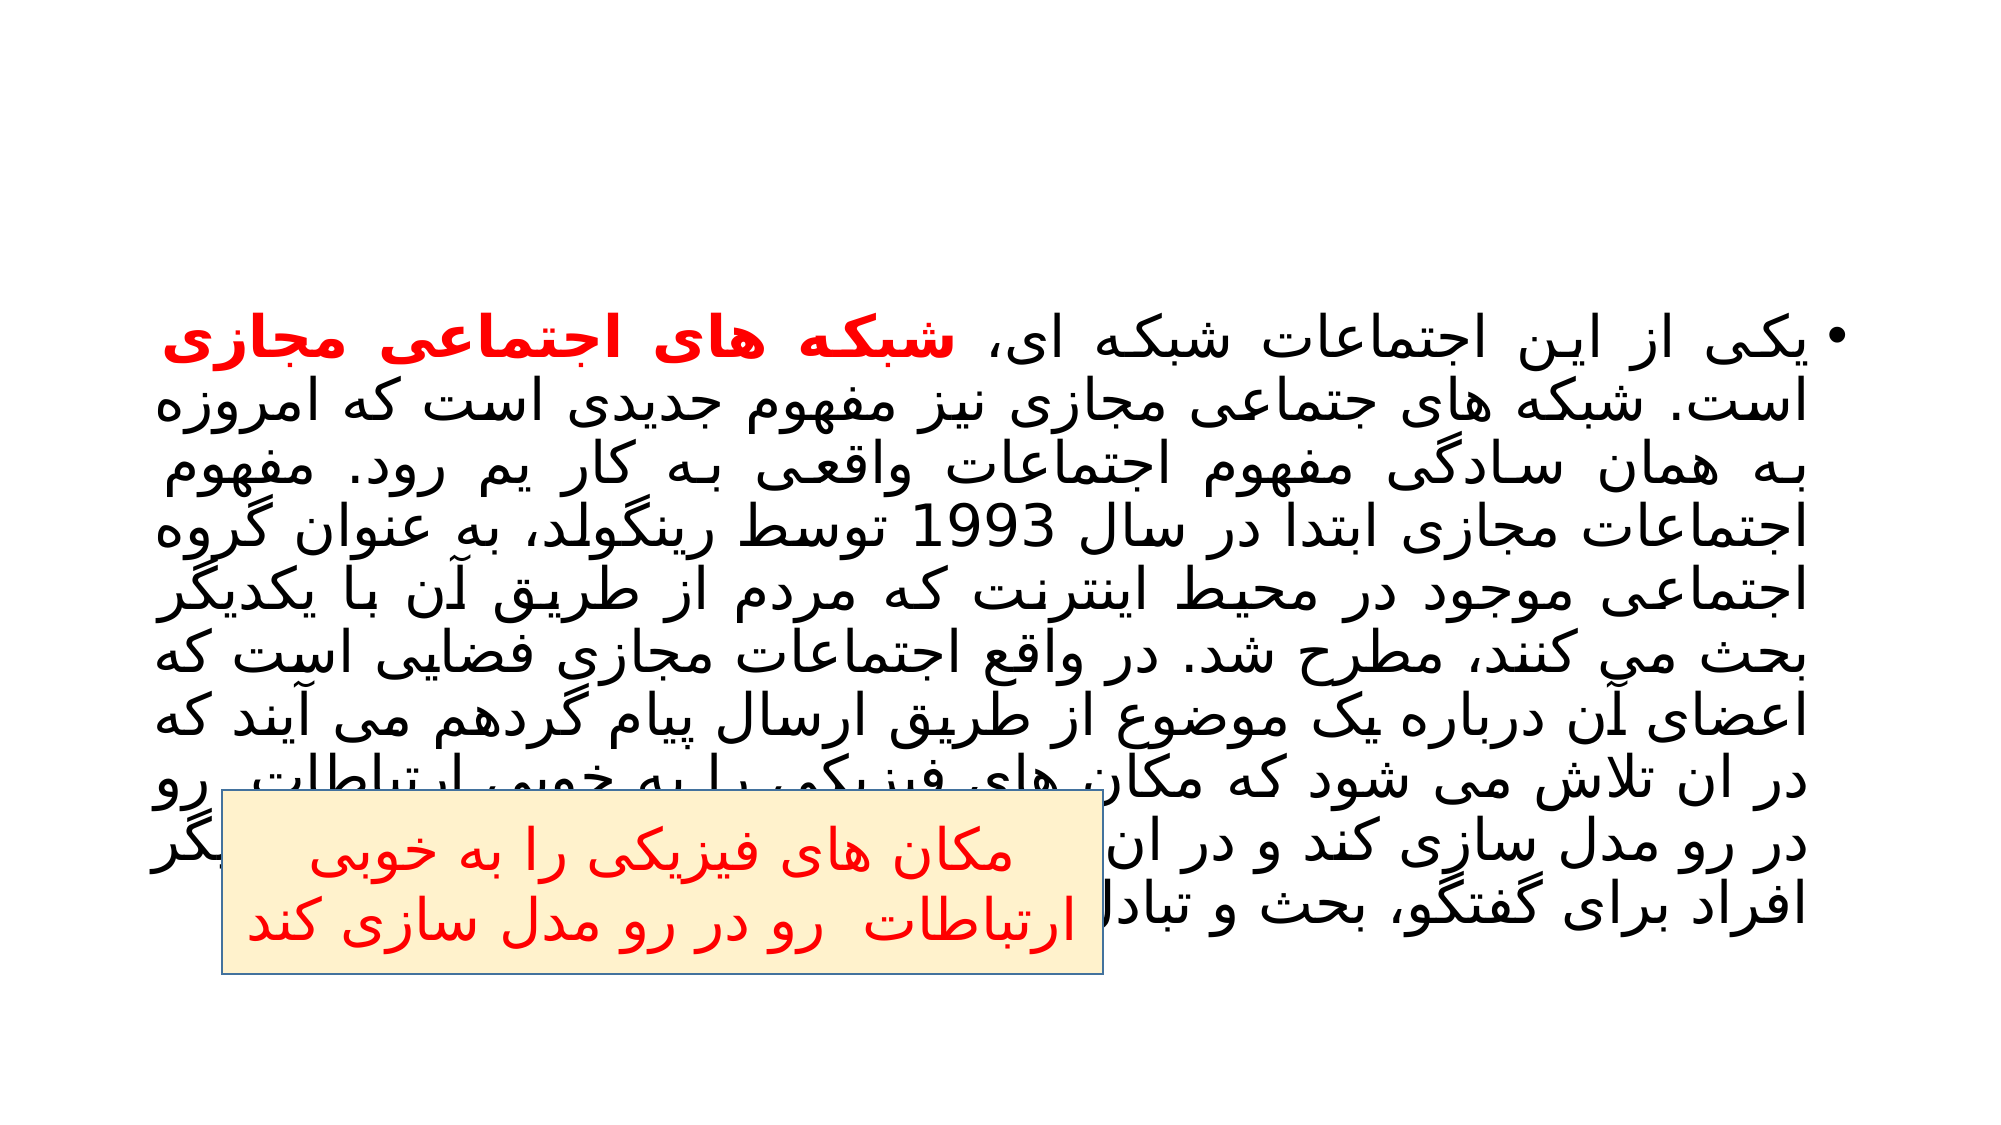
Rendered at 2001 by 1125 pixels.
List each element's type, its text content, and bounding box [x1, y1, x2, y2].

text_box مکان های فیزیکی را به خوبی ارتباطات رو در رو مدل سازی کند [221, 789, 1104, 975]
list یکی از این اجتماعات شبکه ای، شبکه های اجتماعی مجازی است. شبکه های جتماعی مجازی نیز مفهوم جدیدی است که امروزه به همان سادگی مفهوم اجتماعات واقعی به کار یم رود. مفهوم اجتماعات مجازی ابتدا در سال 1993 توسط رینگولد، به عنوان گروه اجتماعی موجود در محیط اینترنت که مردم از طریق آن با یکدیگر بحث می کنند، مطرح شد. در واقع اجتماعات مجازی فضایی است که اعضای آن درباره یک موضوع از طریق ارسال پیام گردهم می آیند که در ان تلاش می شود که مکان های فیزیکی را به خوبی ارتباطات رو در رو مدل سازی کند و در ان افراد، نه فقط به اطلاعات بلکه به دیگر افراد برای گفتگو، بحث و تبادل نظر دسترسی دارند. [137, 299, 1863, 1014]
